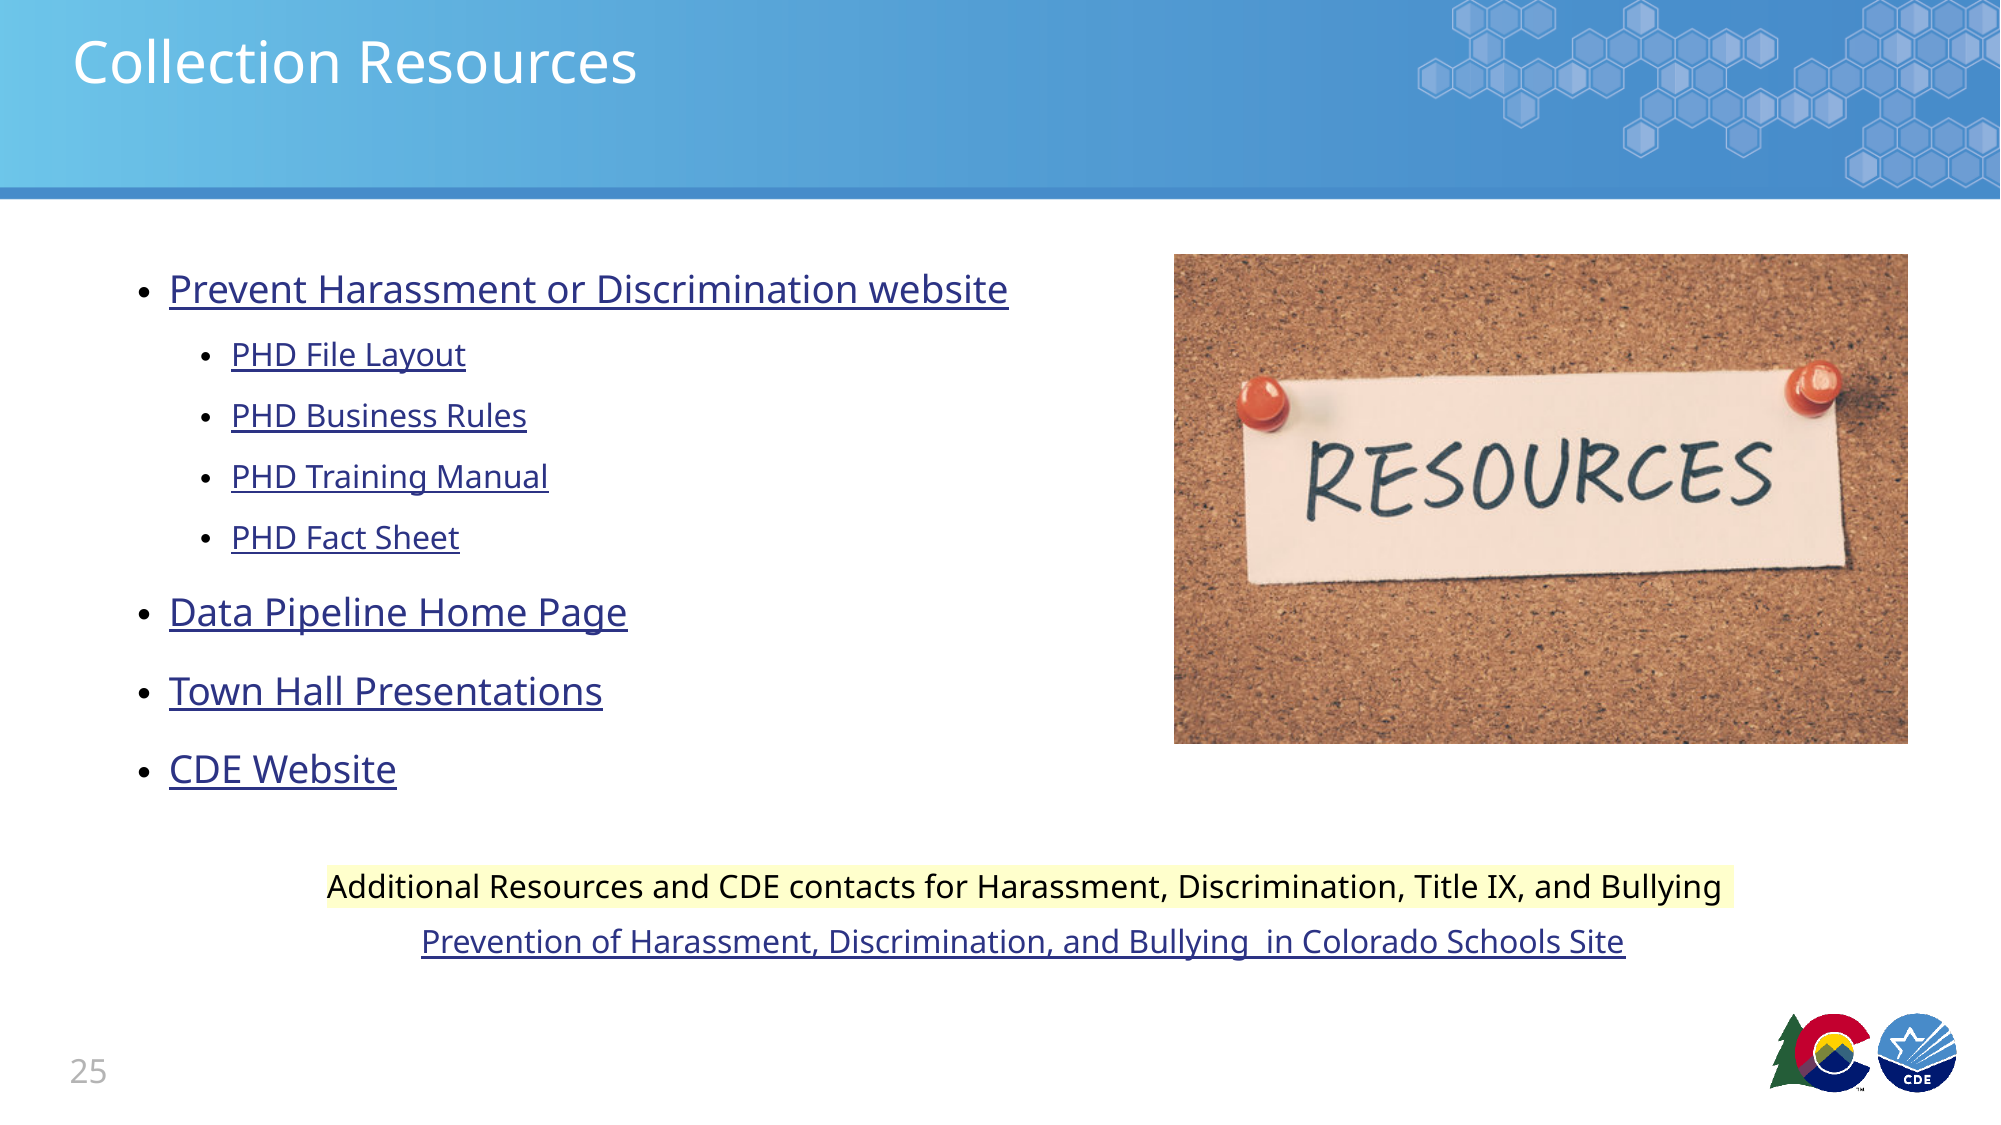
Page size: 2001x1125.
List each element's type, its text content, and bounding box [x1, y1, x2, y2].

picture [0, 0, 2000, 200]
title Collection Resources [72, 33, 1396, 182]
picture [1174, 254, 1908, 744]
list Prevent Harassment or Discrimination website PHD File Layout PHD Business Rules PHD Training Manual PHD Fact Sheet Data Pipeline Home Page Town Hall Presentations CDE Website Additional Resources and CDE contacts for Harassment, Discrimination, Title IX, and Bullying Prevention of Harassment, Discrimination, and Bullying in Colorado Schools Site [137, 254, 1924, 969]
picture [1768, 1012, 1957, 1093]
slide_number 25 [54, 1042, 191, 1103]
